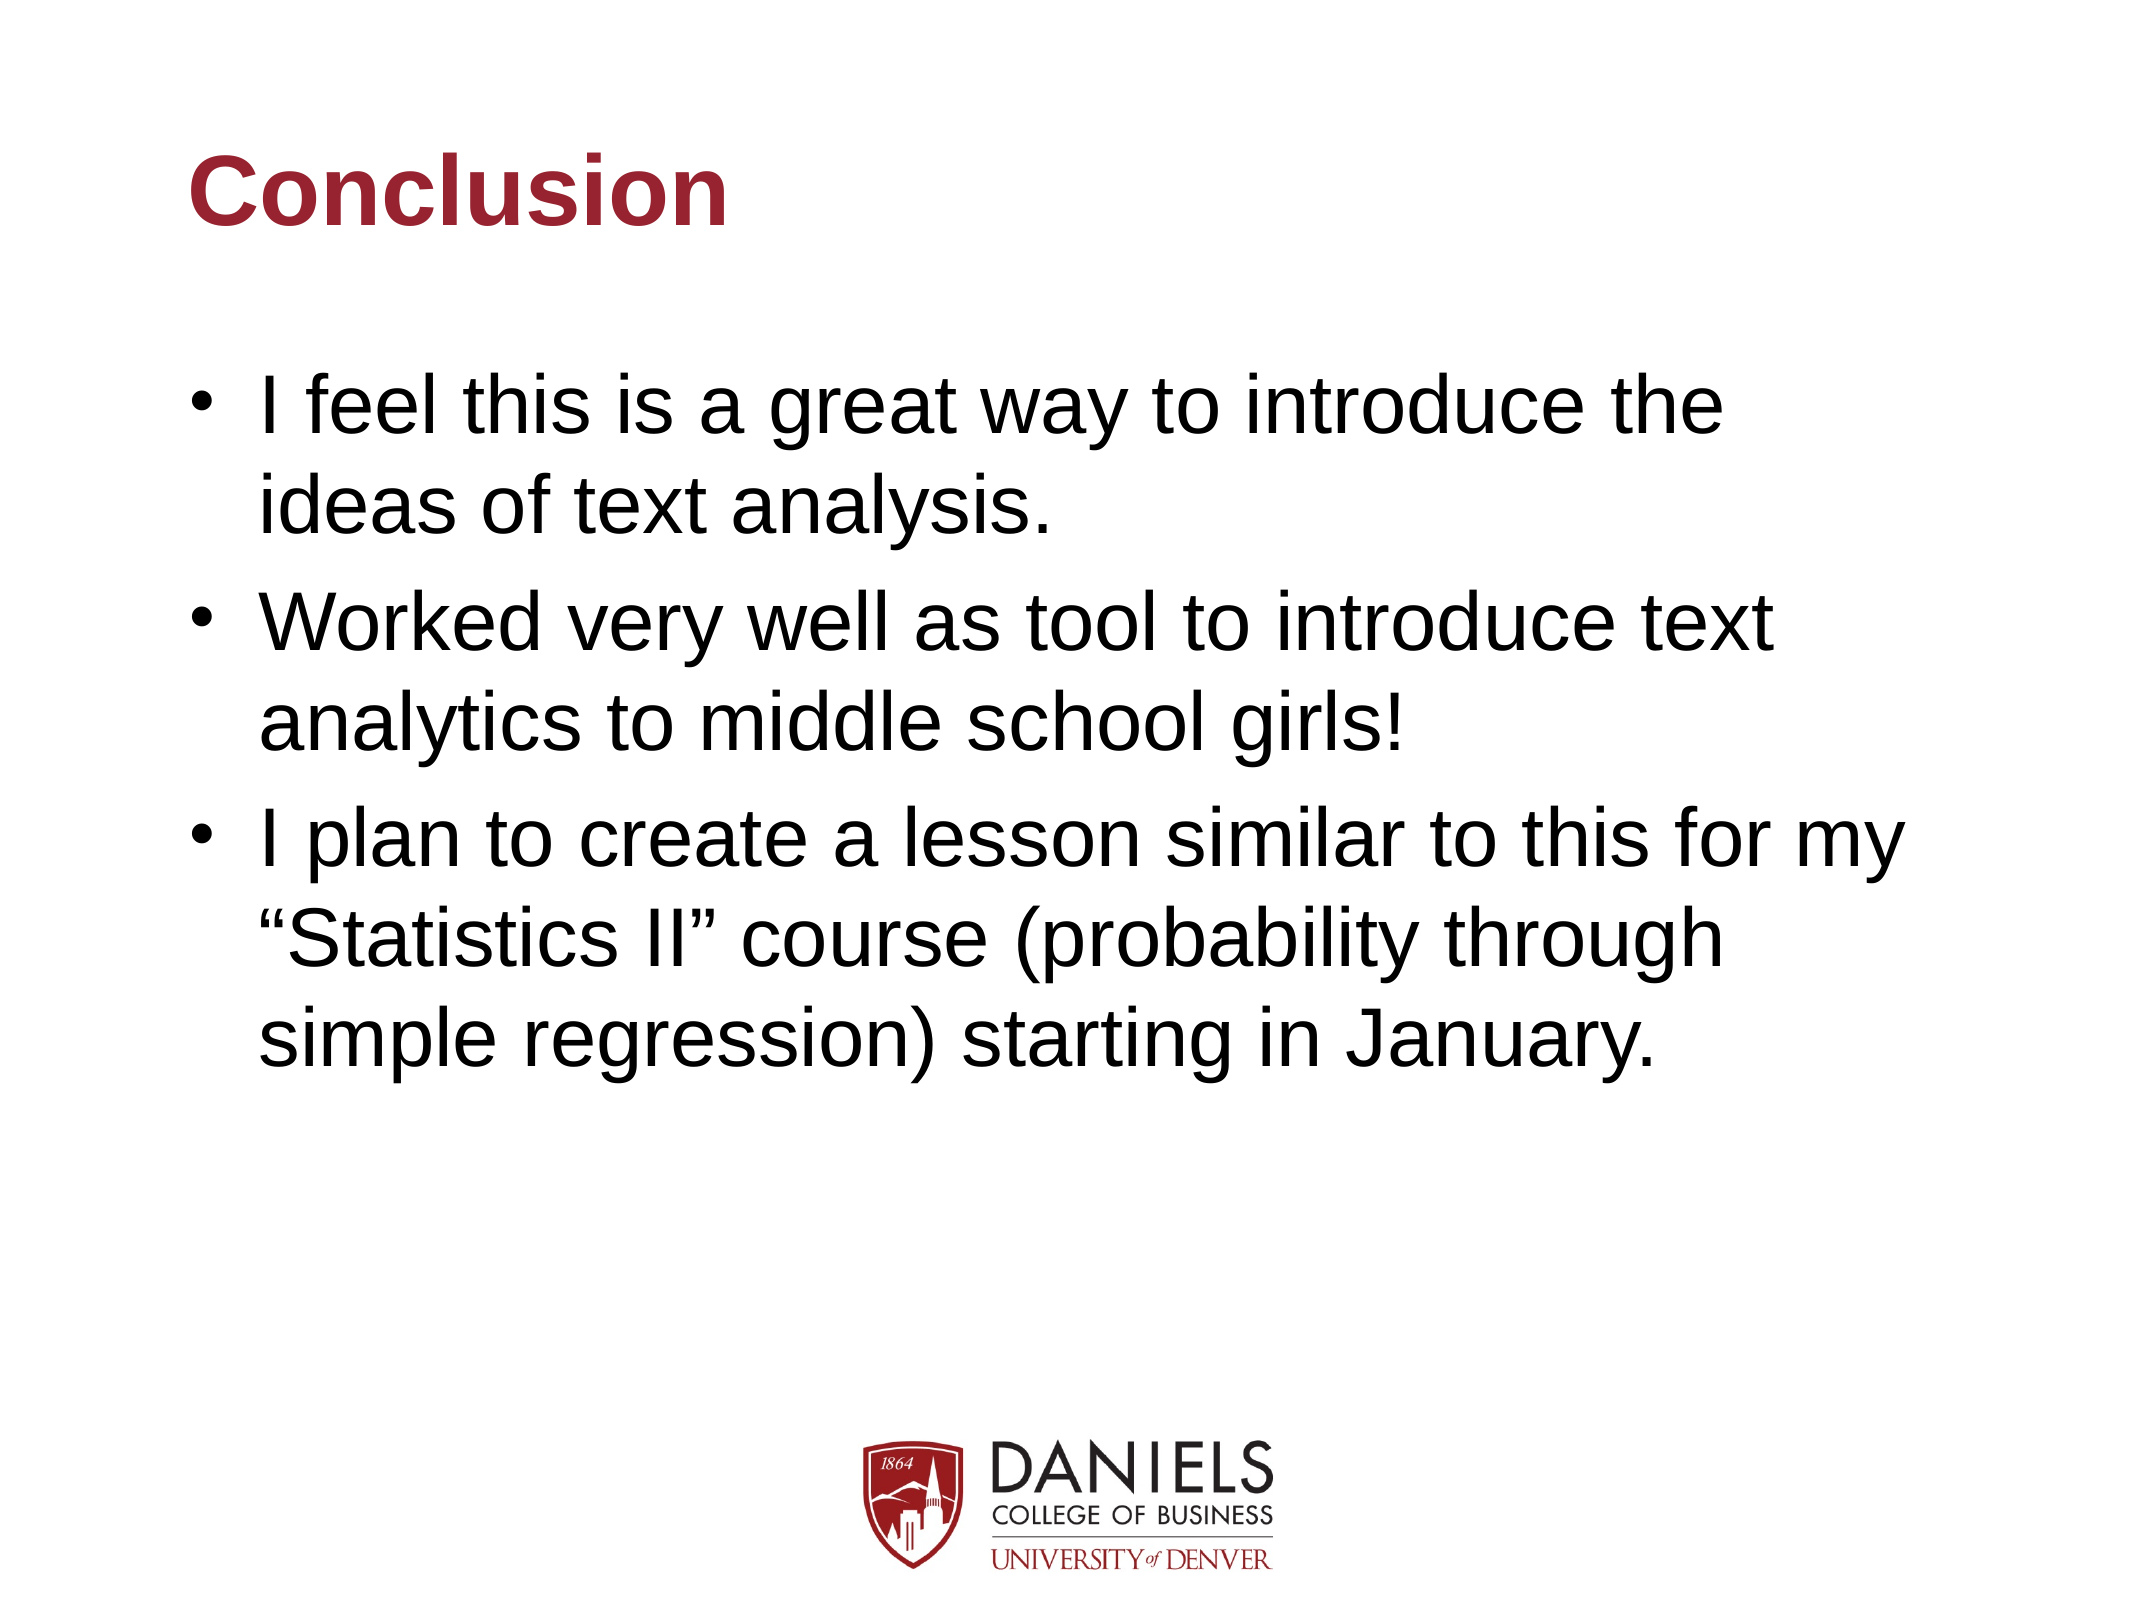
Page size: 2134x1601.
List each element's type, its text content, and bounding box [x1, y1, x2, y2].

list I feel this is a great way to introduce the ideas of text analysis. Worked very well as tool to introduce text analytics to middle school girls! I plan to create a lesson similar to this for my “Statistics II” course (probability through simple regression) starting in January. [187, 350, 1950, 1313]
title Conclusion [187, 125, 1950, 313]
picture [836, 1407, 1299, 1601]
